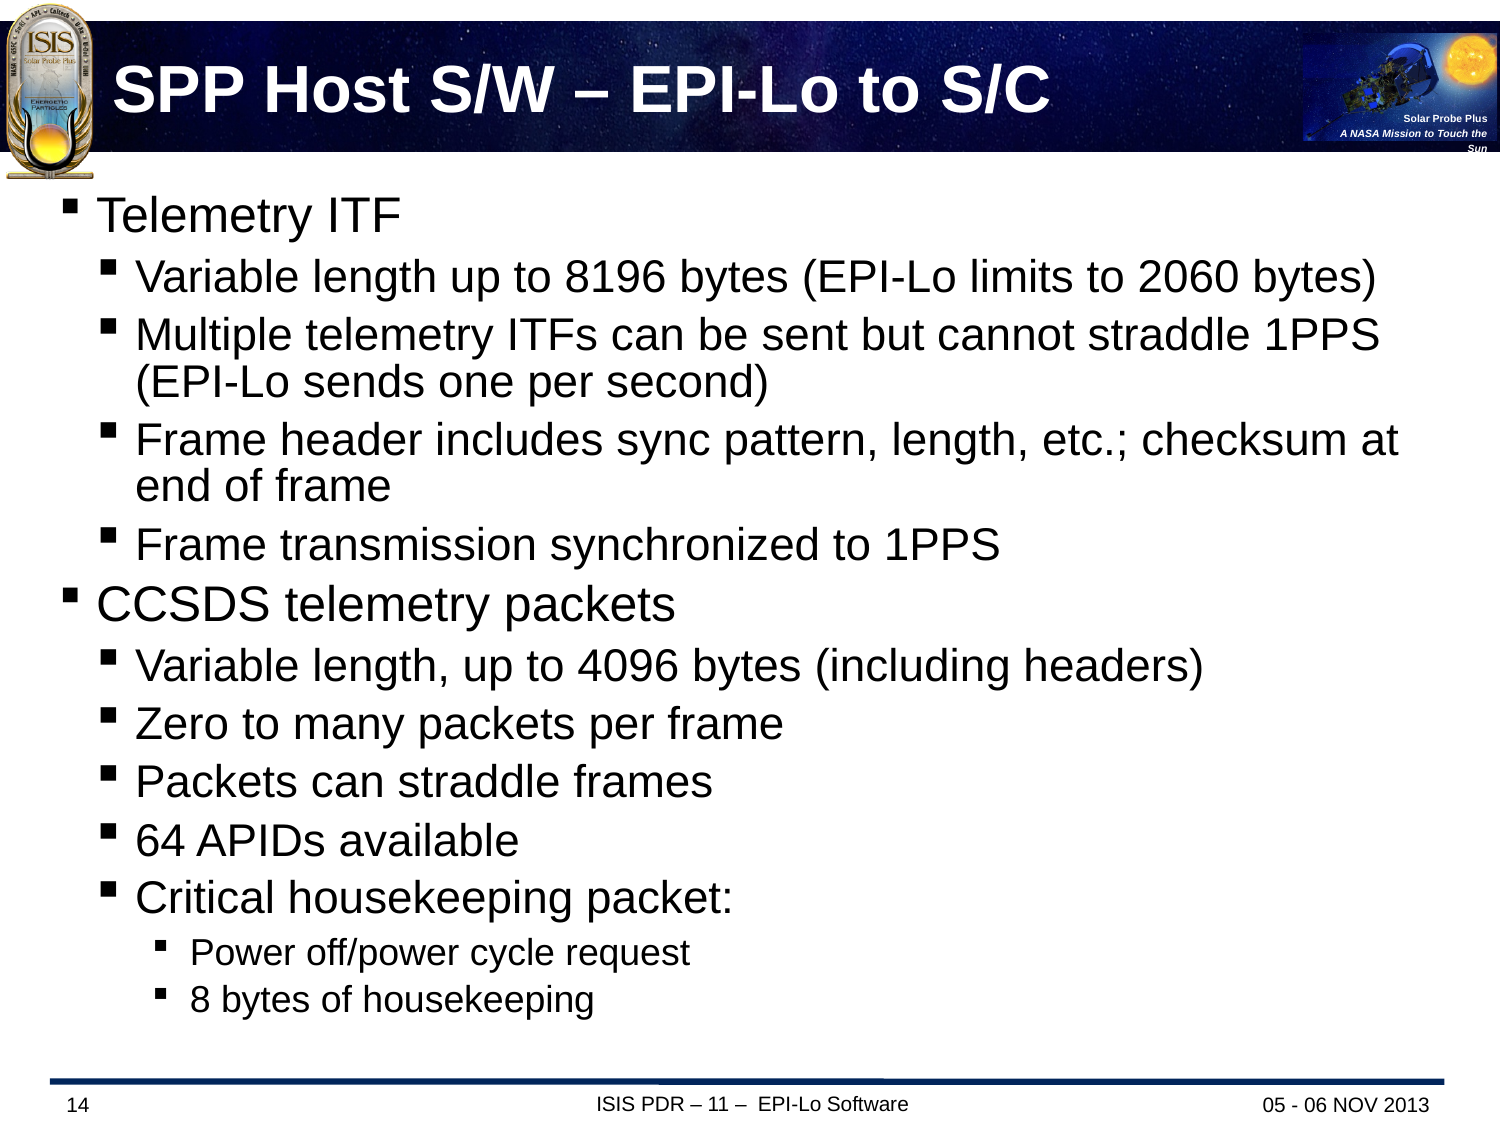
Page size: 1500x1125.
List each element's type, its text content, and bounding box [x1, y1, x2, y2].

title SPP Host S/W – EPI-Lo to S/C [111, 30, 1294, 142]
list Telemetry ITF Variable length up to 8196 bytes (EPI-Lo limits to 2060 bytes) Multiple telemetry ITFs can be sent but cannot straddle 1PPS (EPI-Lo sends one per second) Frame header includes sync pattern, length, etc.; checksum at end of frame Frame transmission synchronized to 1PPS CCSDS telemetry packets Variable length, up to 4096 bytes (including headers) Zero to many packets per frame Packets can straddle frames 64 APIDs available Critical housekeeping packet: Power off/power cycle request 8 bytes of housekeeping [58, 191, 1442, 1046]
picture [0, 2, 1500, 181]
